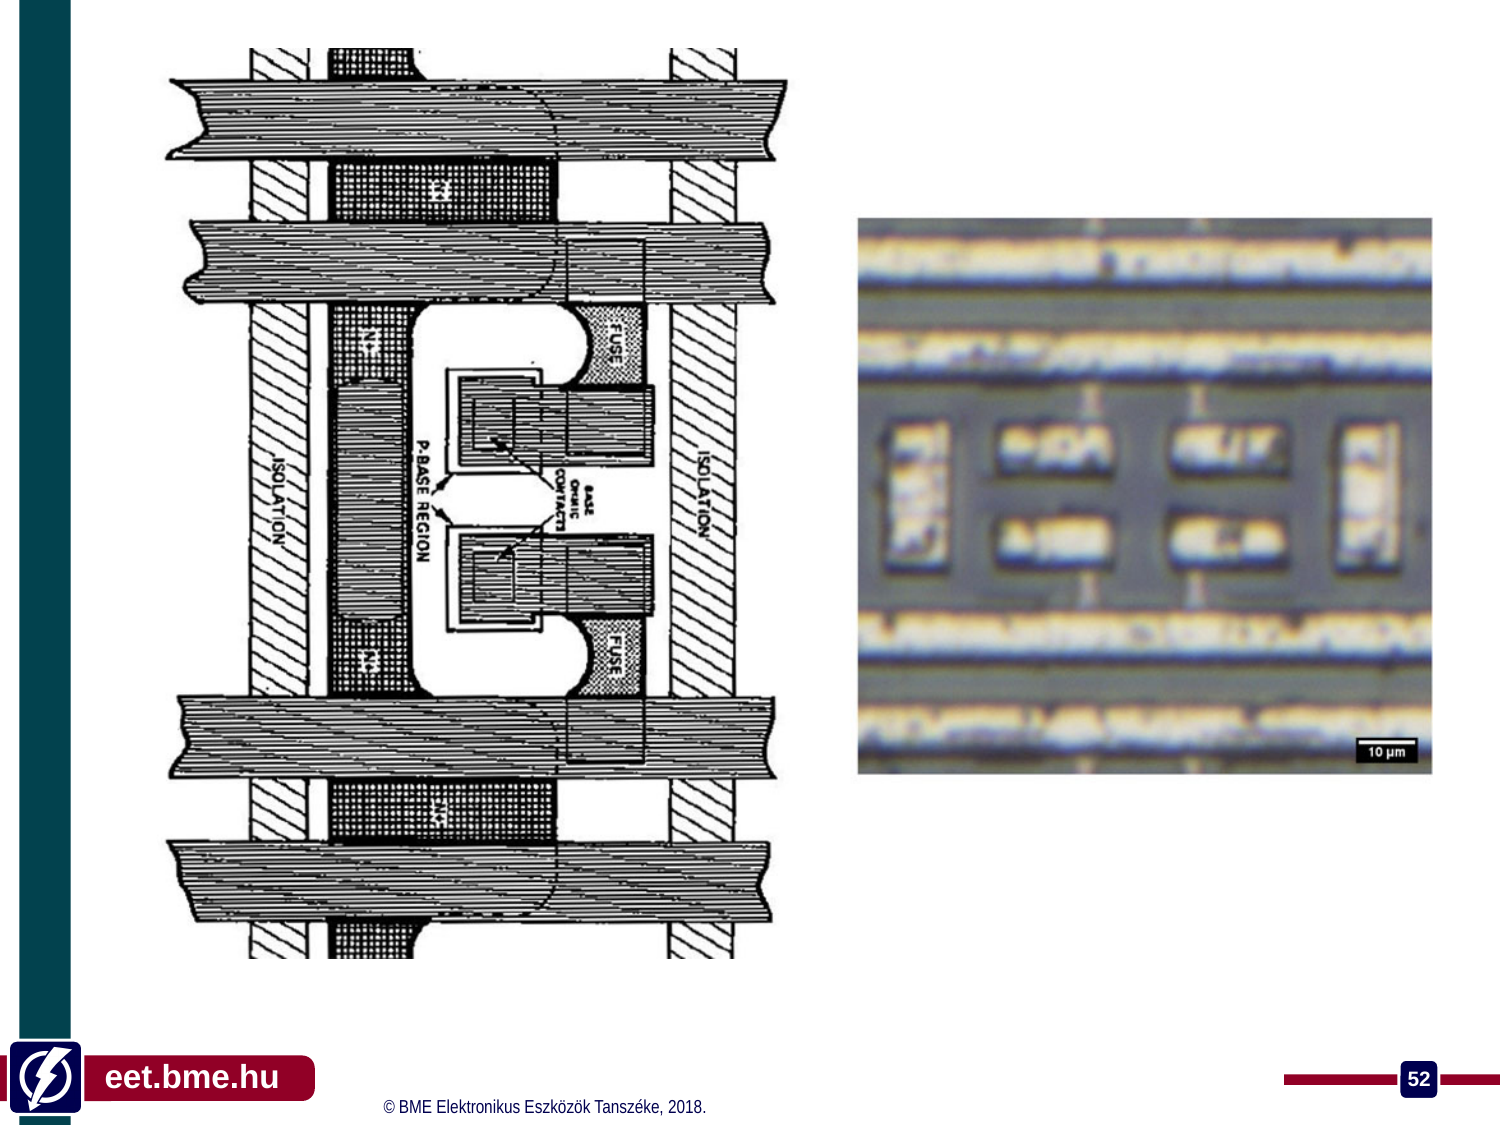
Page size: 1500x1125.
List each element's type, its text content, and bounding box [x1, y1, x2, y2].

slide_number 52 [1382, 1058, 1457, 1095]
picture [156, 48, 1433, 959]
picture [10, 1042, 81, 1112]
